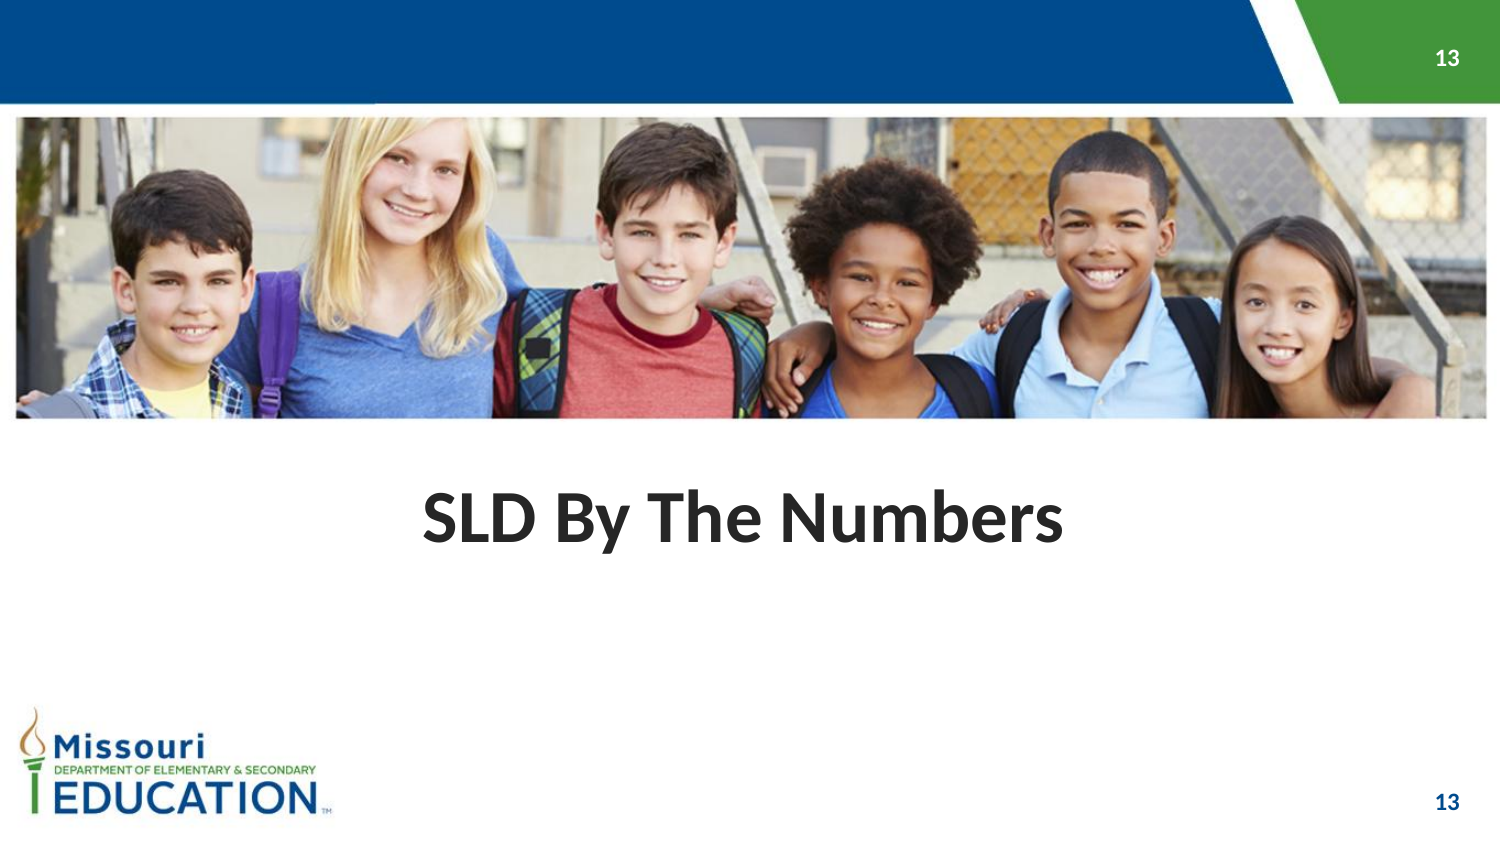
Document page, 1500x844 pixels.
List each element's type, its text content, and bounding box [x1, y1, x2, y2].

picture [0, 0, 1500, 844]
slide_number 13 [1350, 778, 1475, 823]
list SLD By The Numbers [24, 267, 1463, 758]
